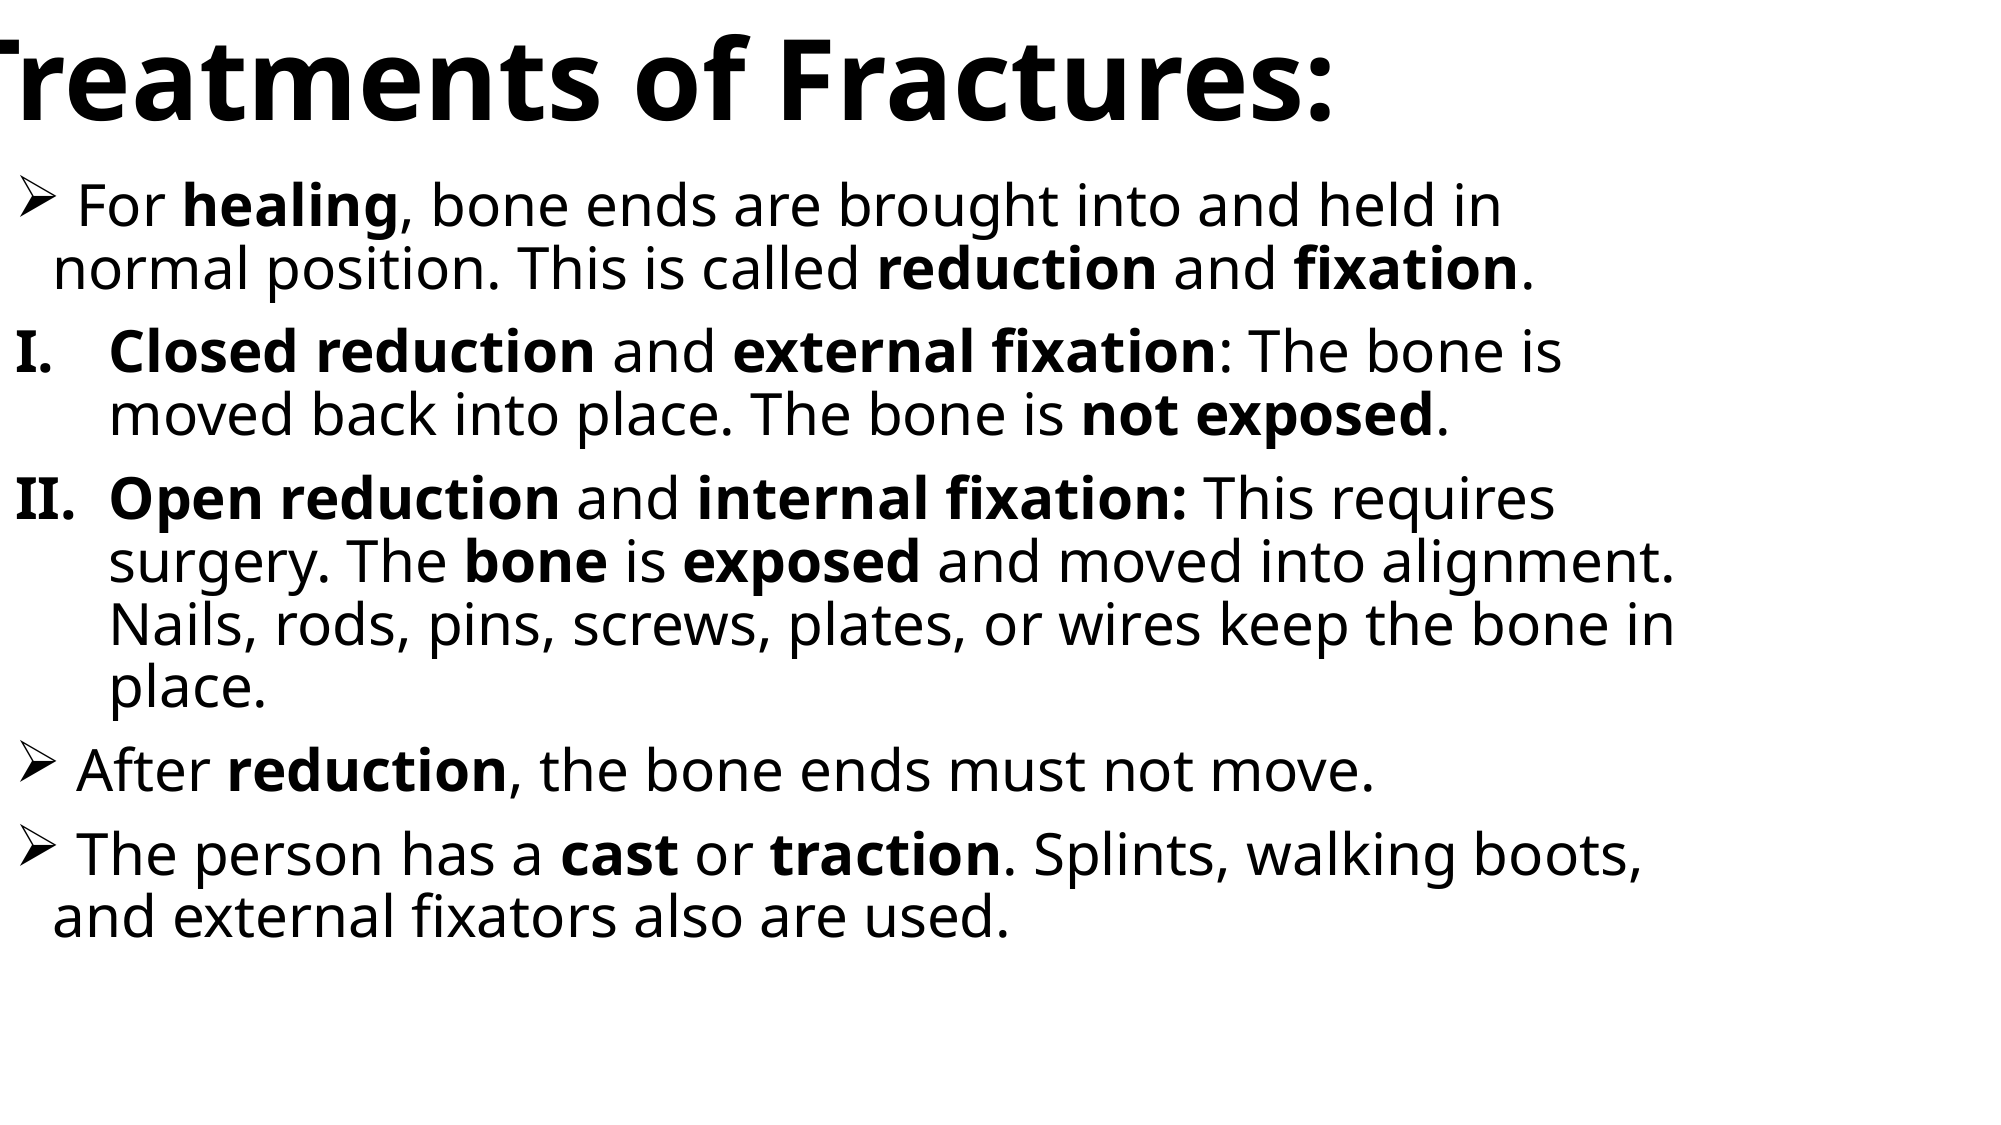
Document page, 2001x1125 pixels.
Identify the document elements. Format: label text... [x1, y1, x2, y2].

text_box Treatments of Fractures: [0, 0, 1353, 150]
list For healing, bone ends are brought into and held in normal position. This is called reduction and fixation. Closed reduction and external fixation: The bone is moved back into place. The bone is not exposed. Open reduction and internal fixation: This requires surgery. The bone is exposed and moved into alignment. Nails, rods, pins, screws, plates, or wires keep the bone in place. After reduction, the bone ends must not move. The person has a cast or traction. Splints, walking boots, and external fixators also are used. [0, 168, 1725, 1068]
